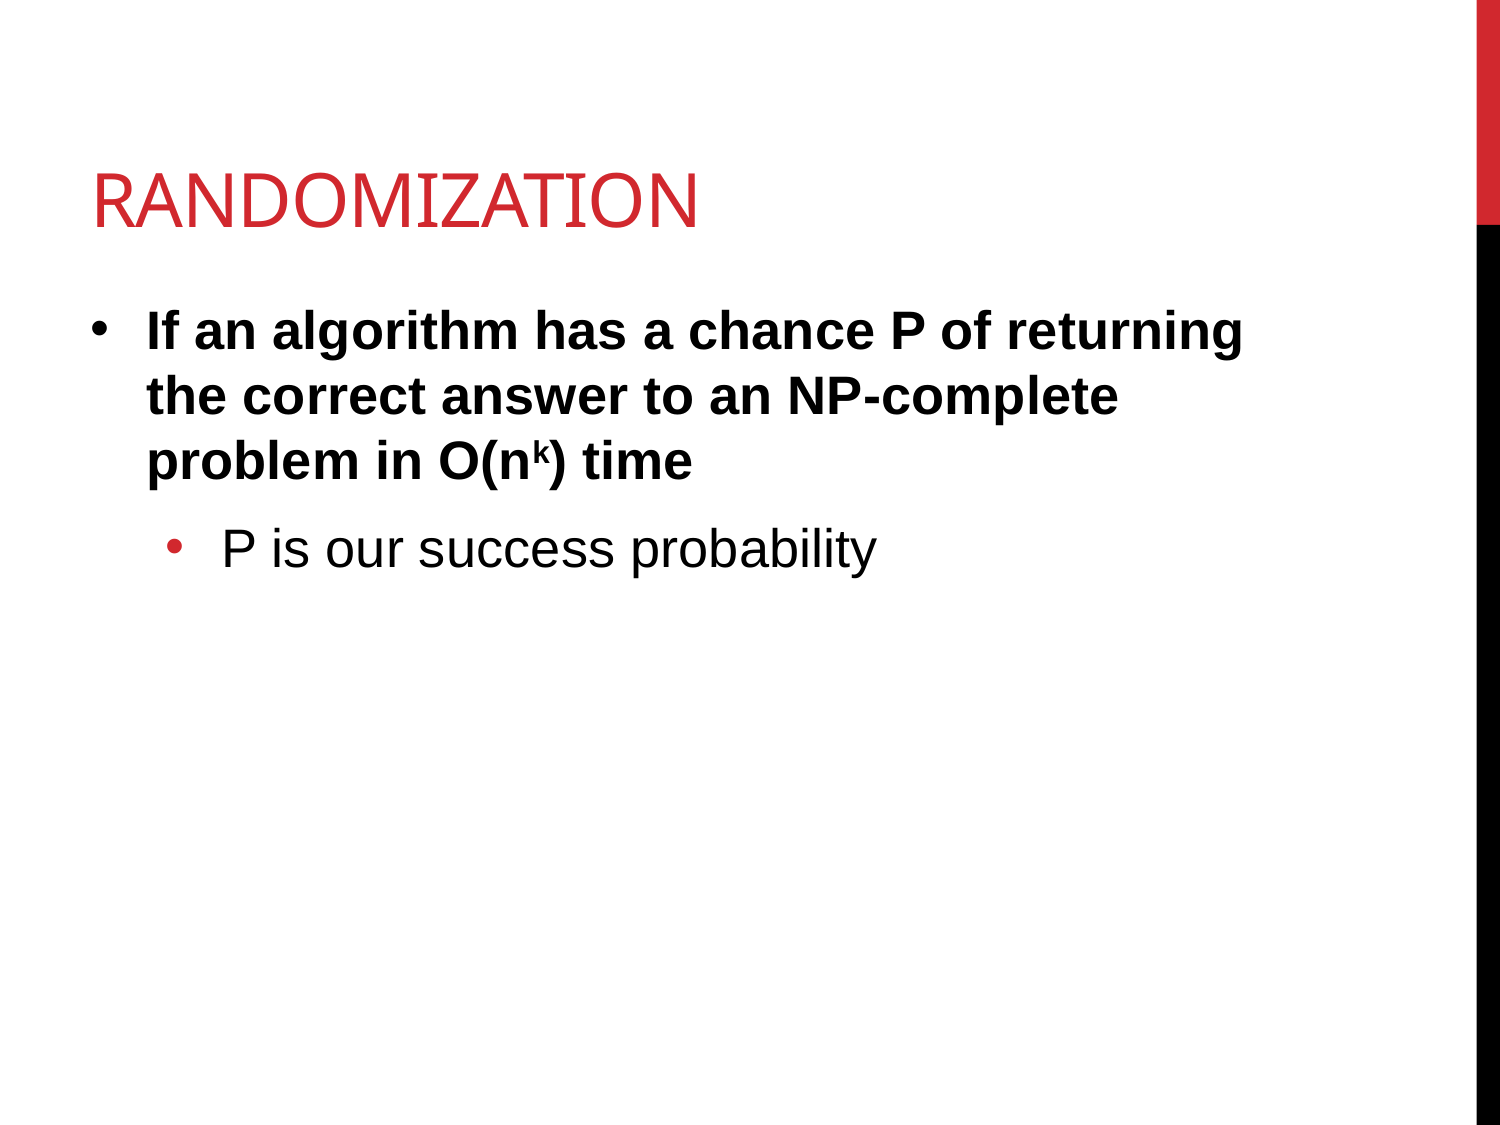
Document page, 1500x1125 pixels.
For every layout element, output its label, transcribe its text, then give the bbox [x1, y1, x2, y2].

list If an algorithm has a chance P of returning the correct answer to an NP-complete problem in O(nk) time P is our success probability [75, 287, 1325, 1052]
title Randomization [75, 25, 1325, 250]
